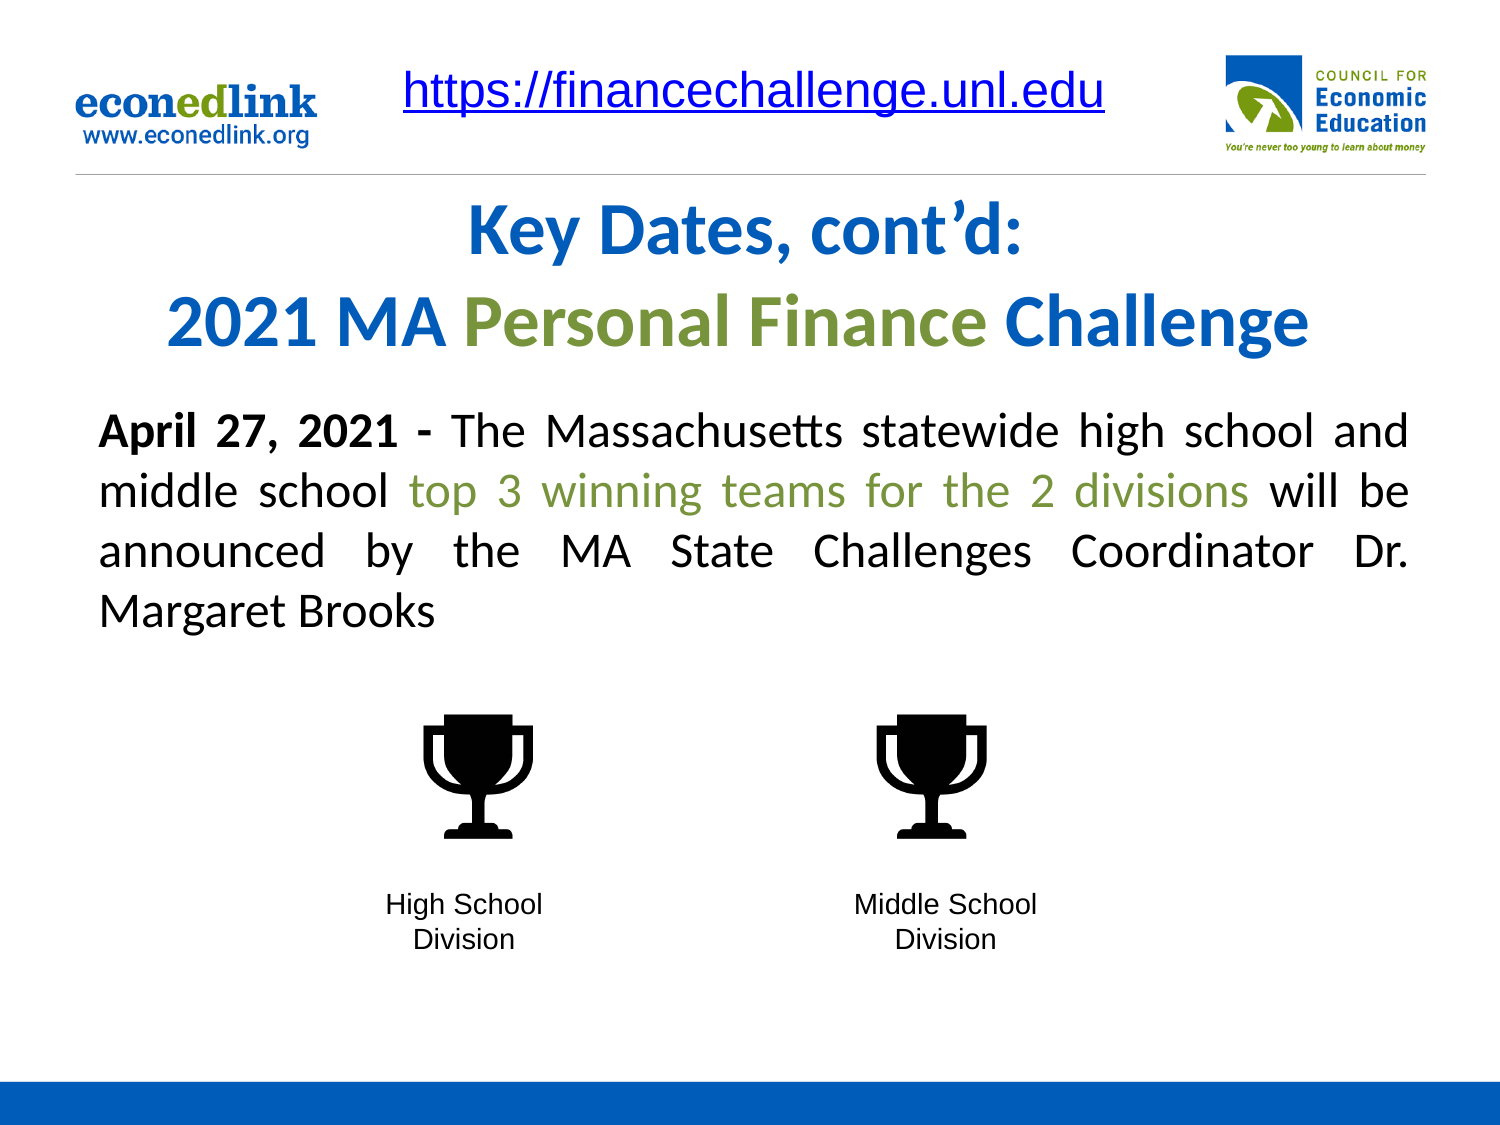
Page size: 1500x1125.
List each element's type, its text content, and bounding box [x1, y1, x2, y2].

text_box High School Division [363, 878, 566, 963]
picture [0, 0, 1500, 1125]
list April 27, 2021 - The Massachusetts statewide high school and middle school top 3 winning teams for the 2 divisions will be announced by the MA State Challenges Coordinator Dr. Margaret Brooks [75, 389, 1425, 1075]
text_box Middle School Division [824, 878, 1067, 963]
title Key Dates, cont’d: 2021 MA Personal Finance Challenge [122, 175, 1372, 363]
text_box https://financechallenge.unl.edu [363, 49, 1144, 125]
